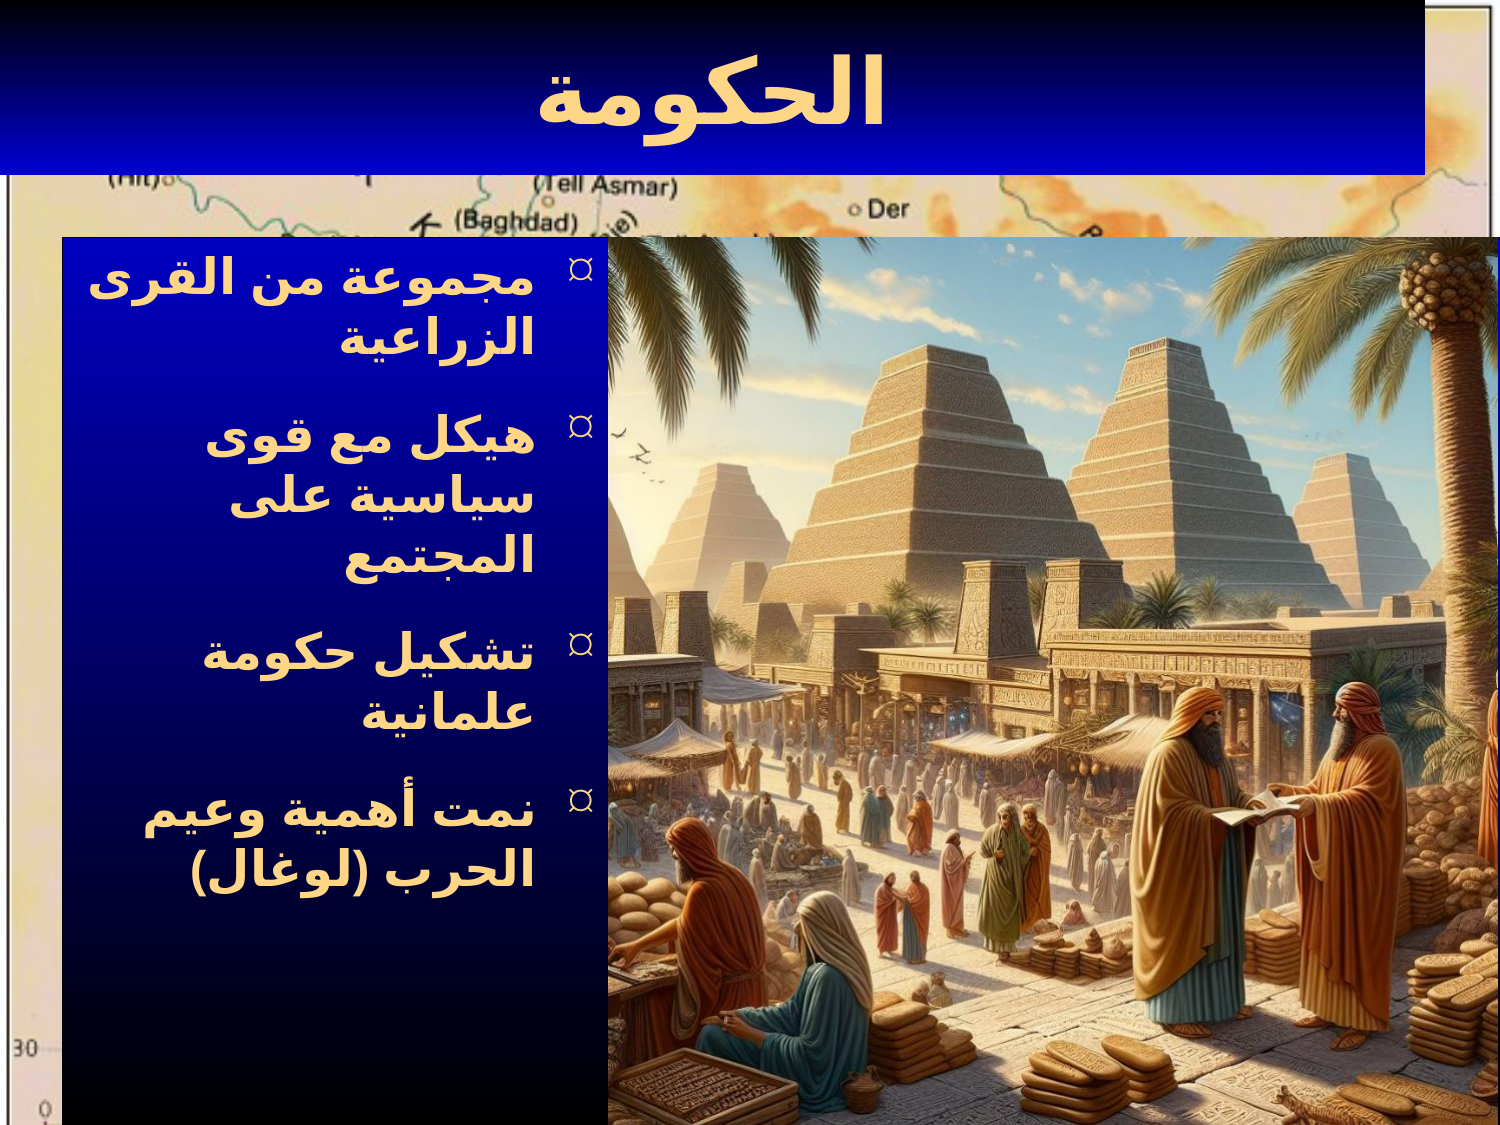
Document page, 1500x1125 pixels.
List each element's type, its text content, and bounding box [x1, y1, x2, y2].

title الحكومة [0, 0, 1425, 175]
picture [0, 0, 1500, 1125]
list مجموعة من القرى الزراعية هيكل مع قوى سياسية على المجتمع تشكيل حكومة علمانية نمت أهمية وعيم الحرب (لوغال) [62, 237, 605, 1125]
